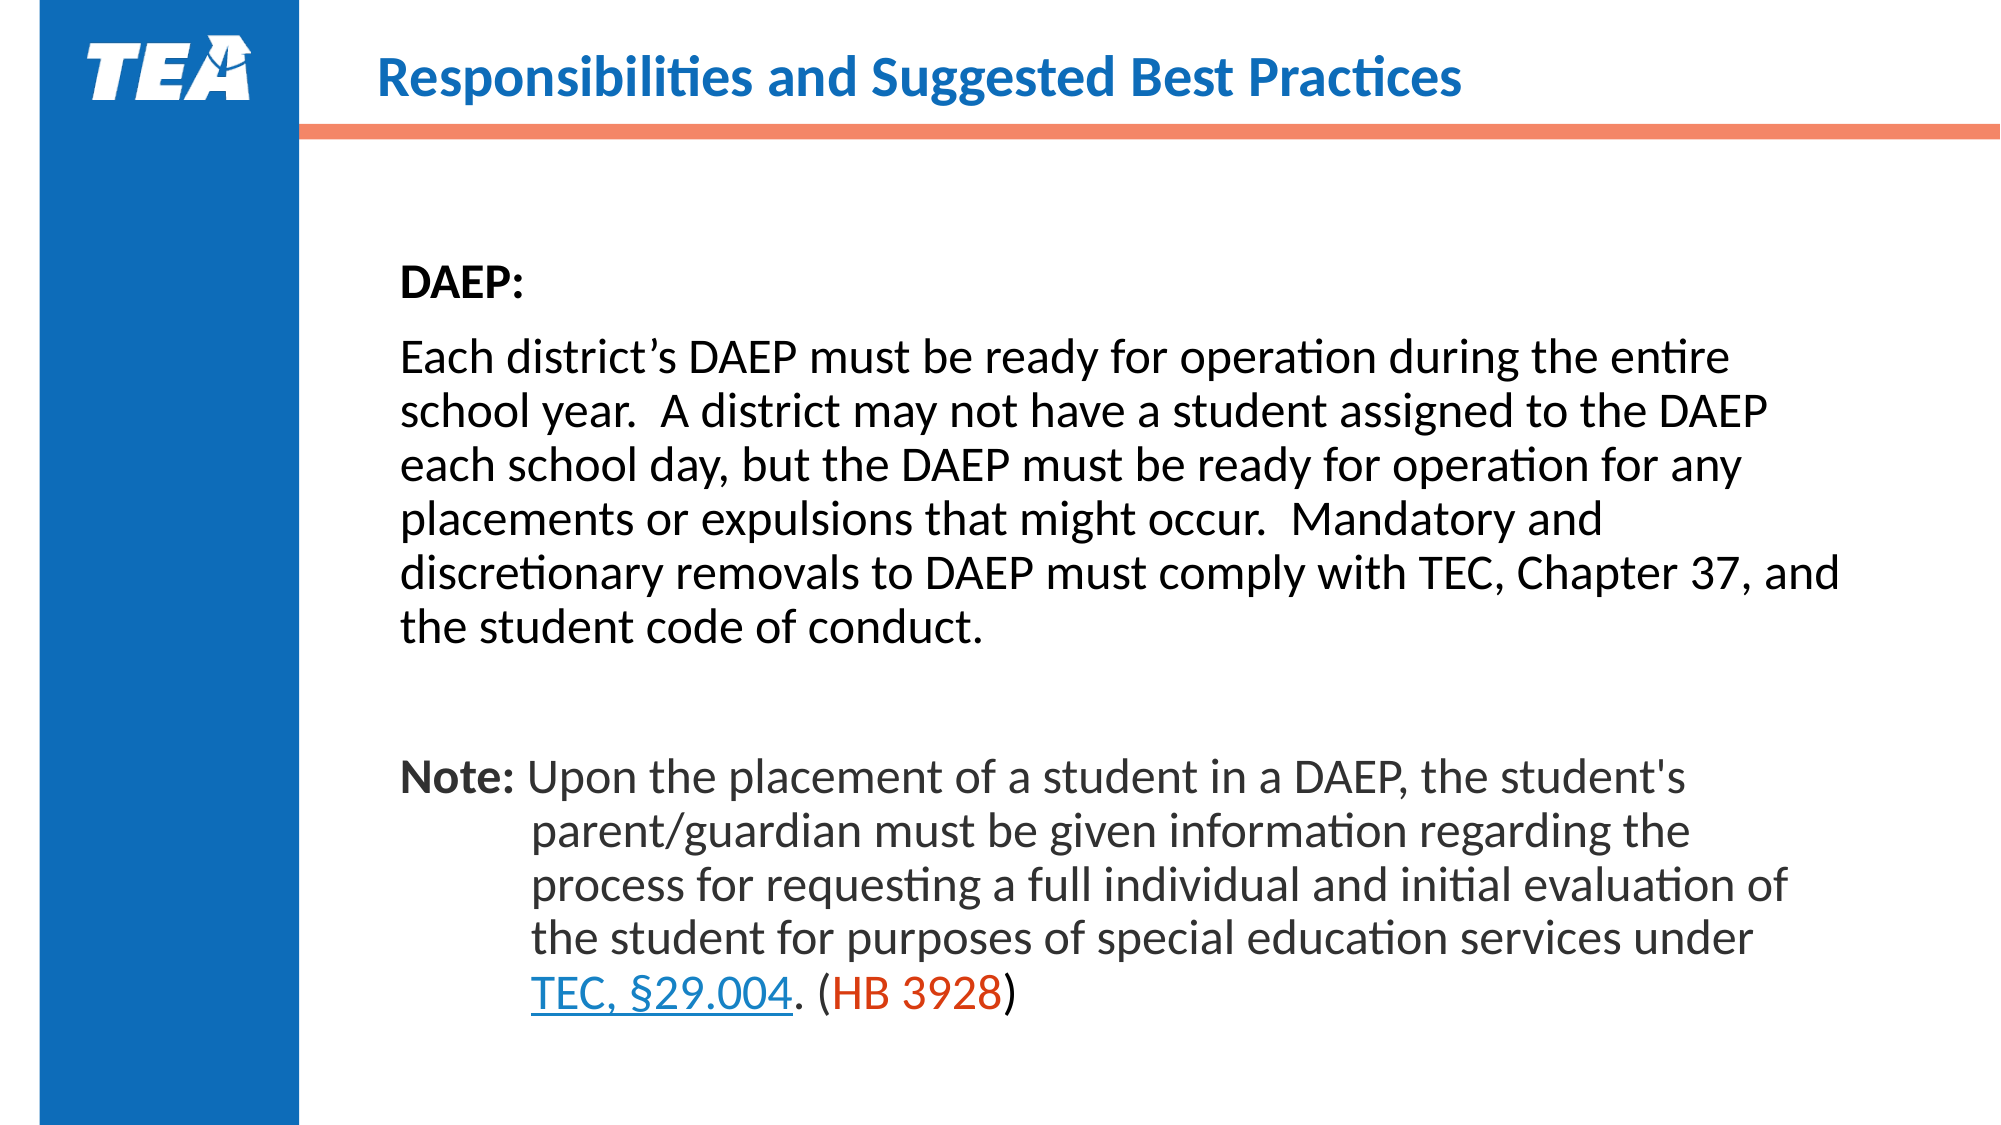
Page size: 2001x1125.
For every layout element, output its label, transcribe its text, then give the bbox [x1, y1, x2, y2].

list DAEP: Each district’s DAEP must be ready for operation during the entire school year. A district may not have a student assigned to the DAEP each school day, but the DAEP must be ready for operation for any placements or expulsions that might occur. Mandatory and discretionary removals to DAEP must comply with TEC, Chapter 37, and the student code of conduct. Note: Upon the placement of a student in a DAEP, the student's parent/guardian must be given information regarding the process for requesting a full individual and initial evaluation of the student for purposes of special education services under TEC, §29.004. (HB 3928) [385, 248, 1860, 1060]
title Responsibilities and Suggested Best Practices [362, 32, 1924, 122]
picture [86, 34, 251, 100]
